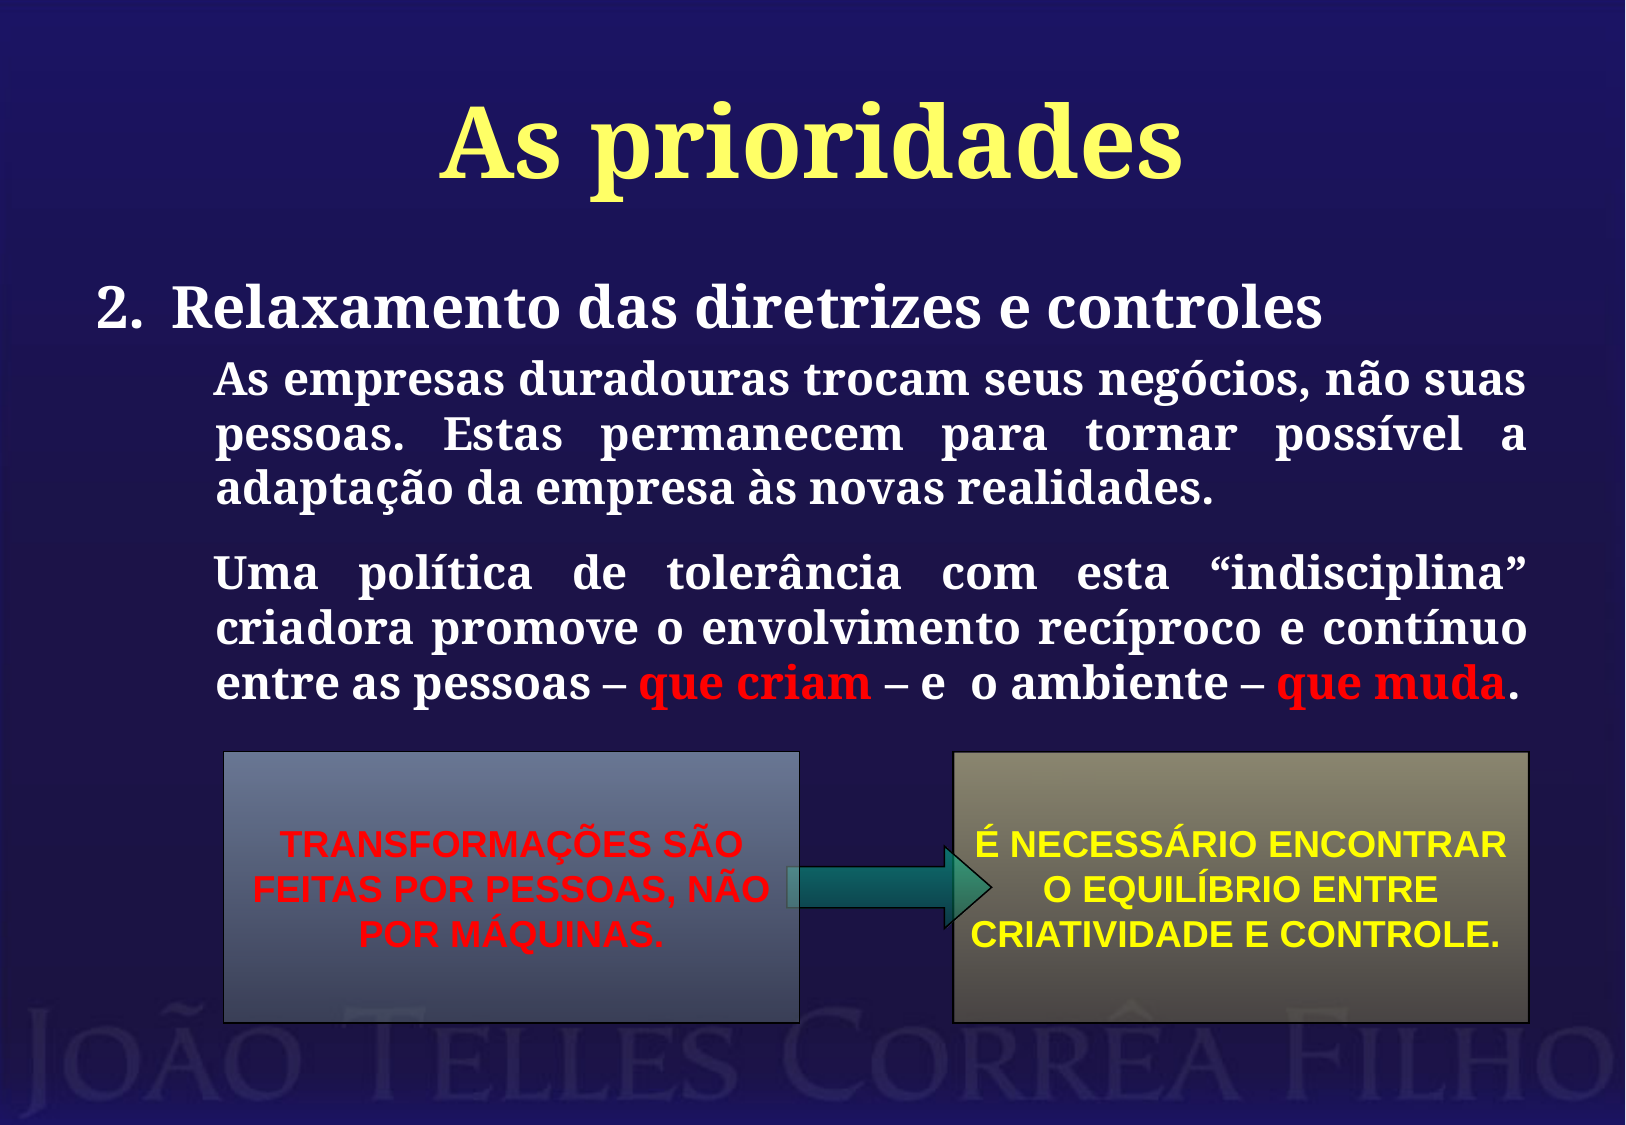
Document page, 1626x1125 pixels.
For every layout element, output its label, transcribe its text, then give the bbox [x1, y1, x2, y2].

text_box É NECESSÁRIO ENCONTRAR O EQUILÍBRIO ENTRE CRIATIVIDADE E CONTROLE. [953, 751, 1529, 1024]
picture [0, 0, 1626, 1125]
title As prioridades [80, 44, 1544, 233]
text_box TRANSFORMAÇÕES SÃO FEITAS POR PESSOAS, NÃO POR MÁQUINAS. [223, 751, 800, 1024]
list Relaxamento das diretrizes e controles As empresas duradouras trocam seus negócios, não suas pessoas. Estas permanecem para tornar possível a adaptação da empresa às novas realidades. Uma política de tolerância com esta “indisciplina” criadora promove o envolvimento recíproco e contínuo entre as pessoas – que criam – e o ambiente – que muda. [80, 262, 1544, 1036]
text_box [800, 846, 992, 929]
